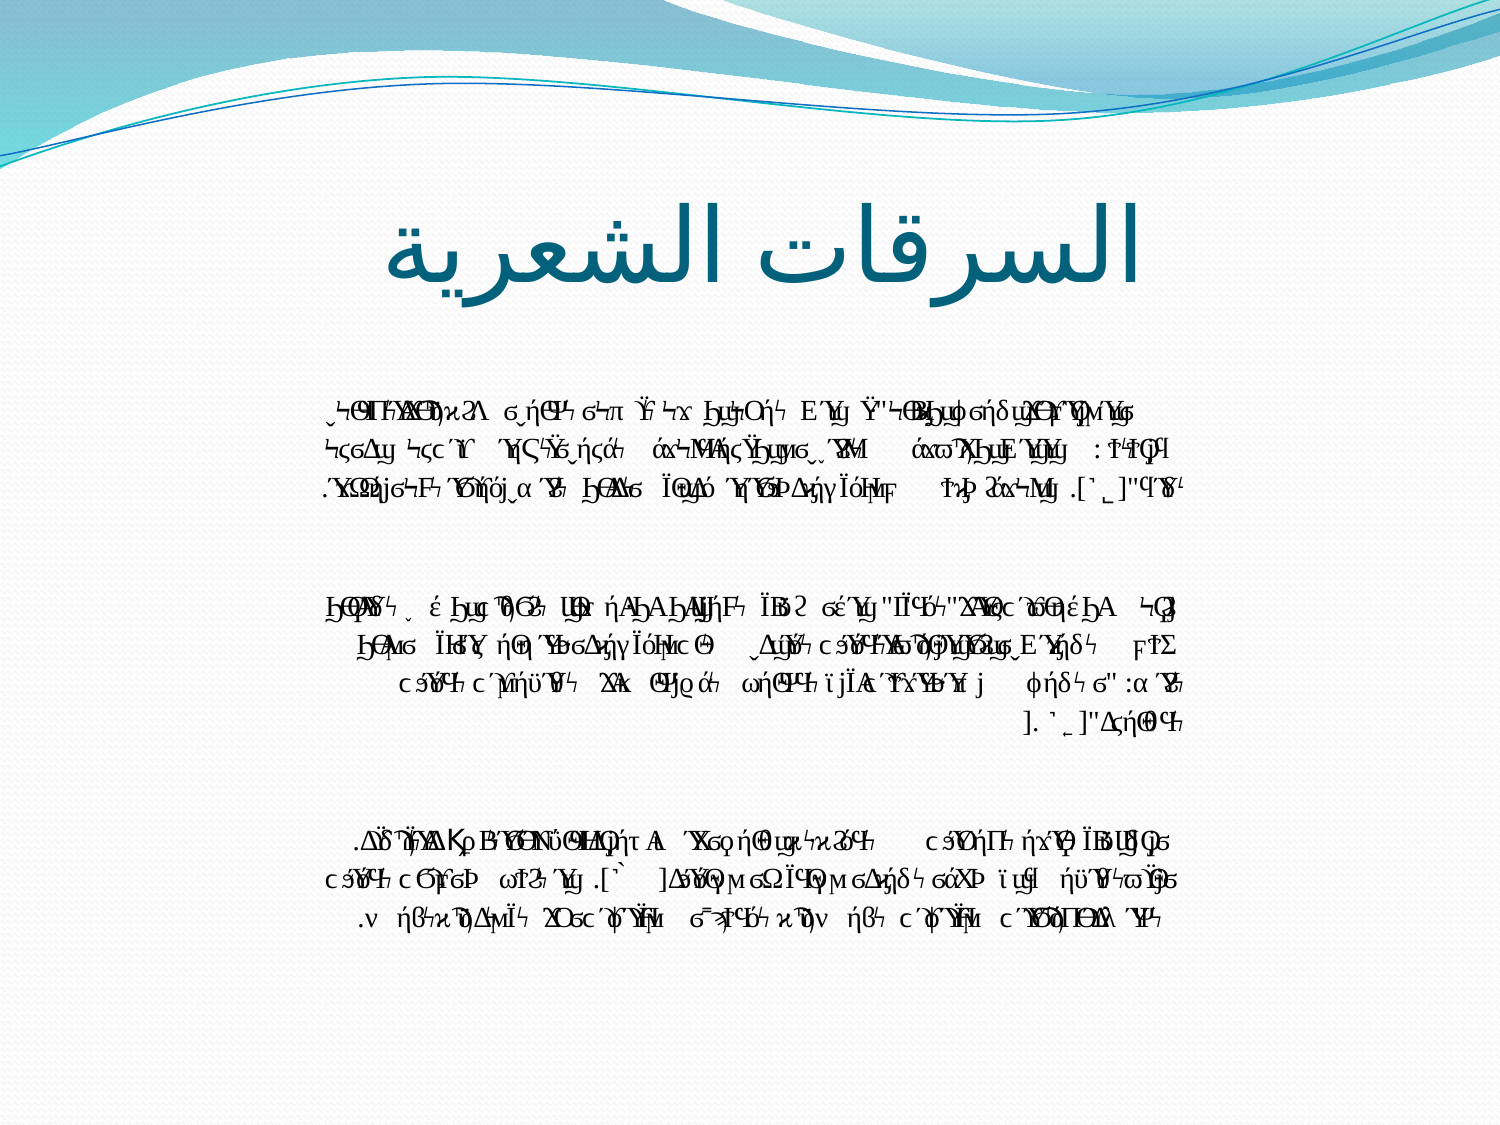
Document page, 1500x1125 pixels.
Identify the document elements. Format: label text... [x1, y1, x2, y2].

title السرقات الشعرية [75, 115, 1425, 303]
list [316, 393, 1183, 962]
